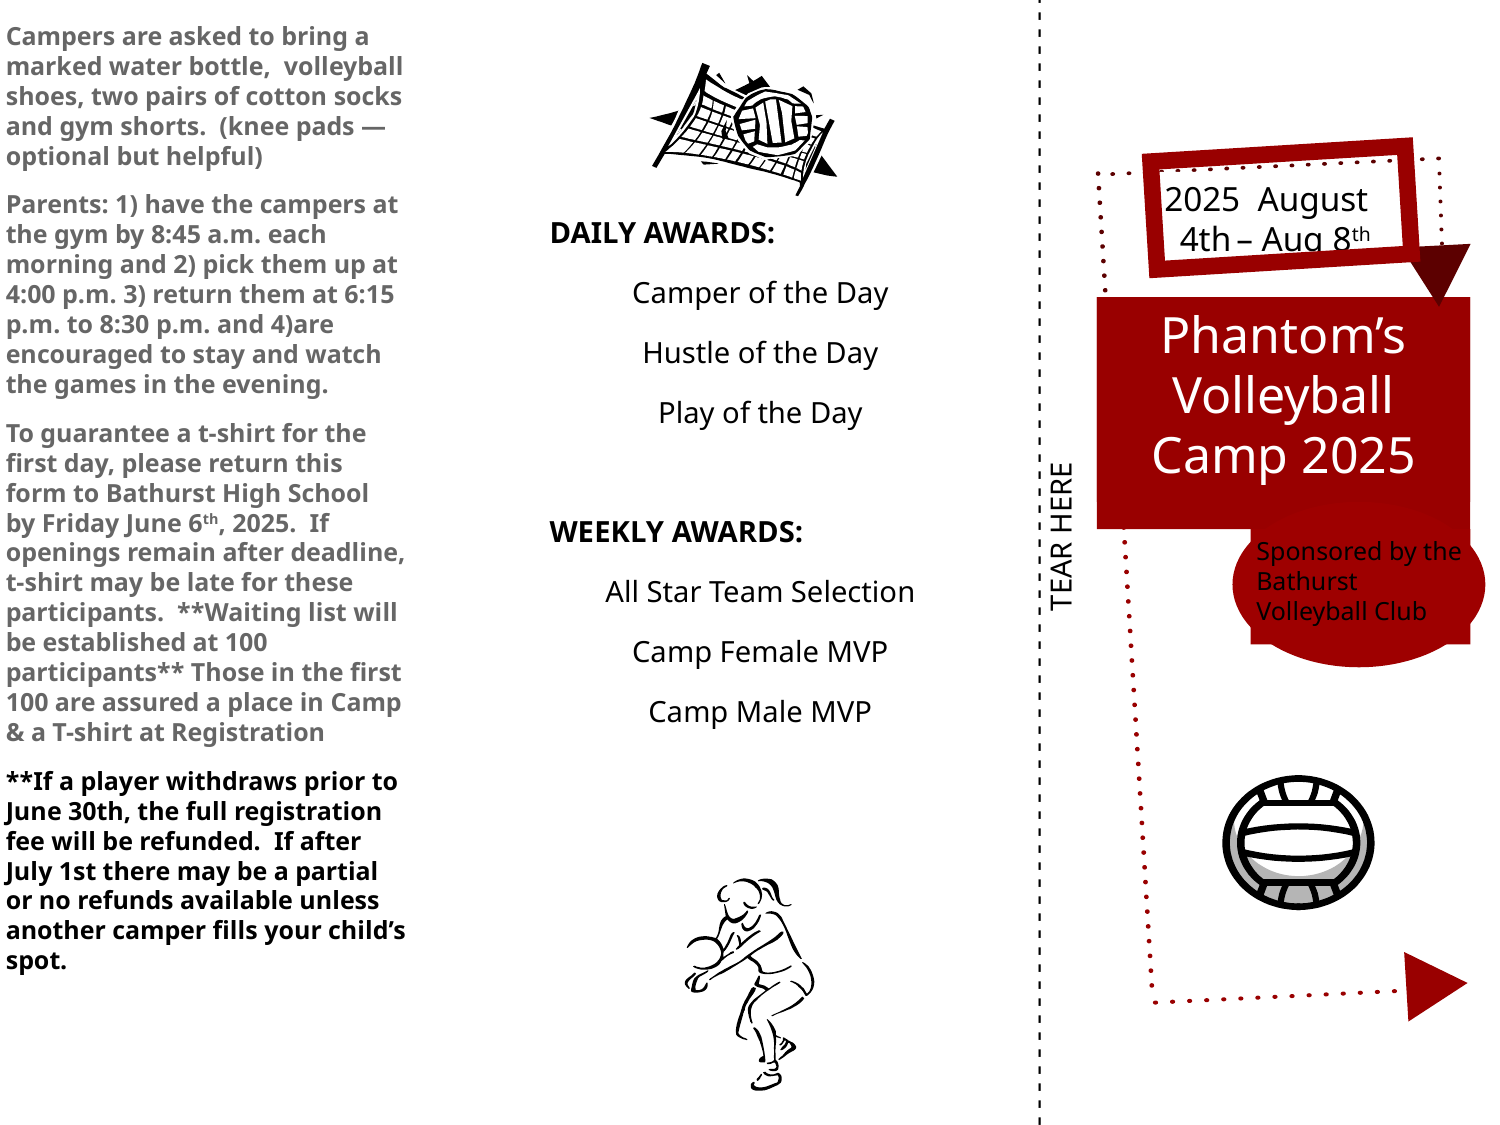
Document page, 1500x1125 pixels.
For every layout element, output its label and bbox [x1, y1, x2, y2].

text_box [0, 0, 1486, 1125]
